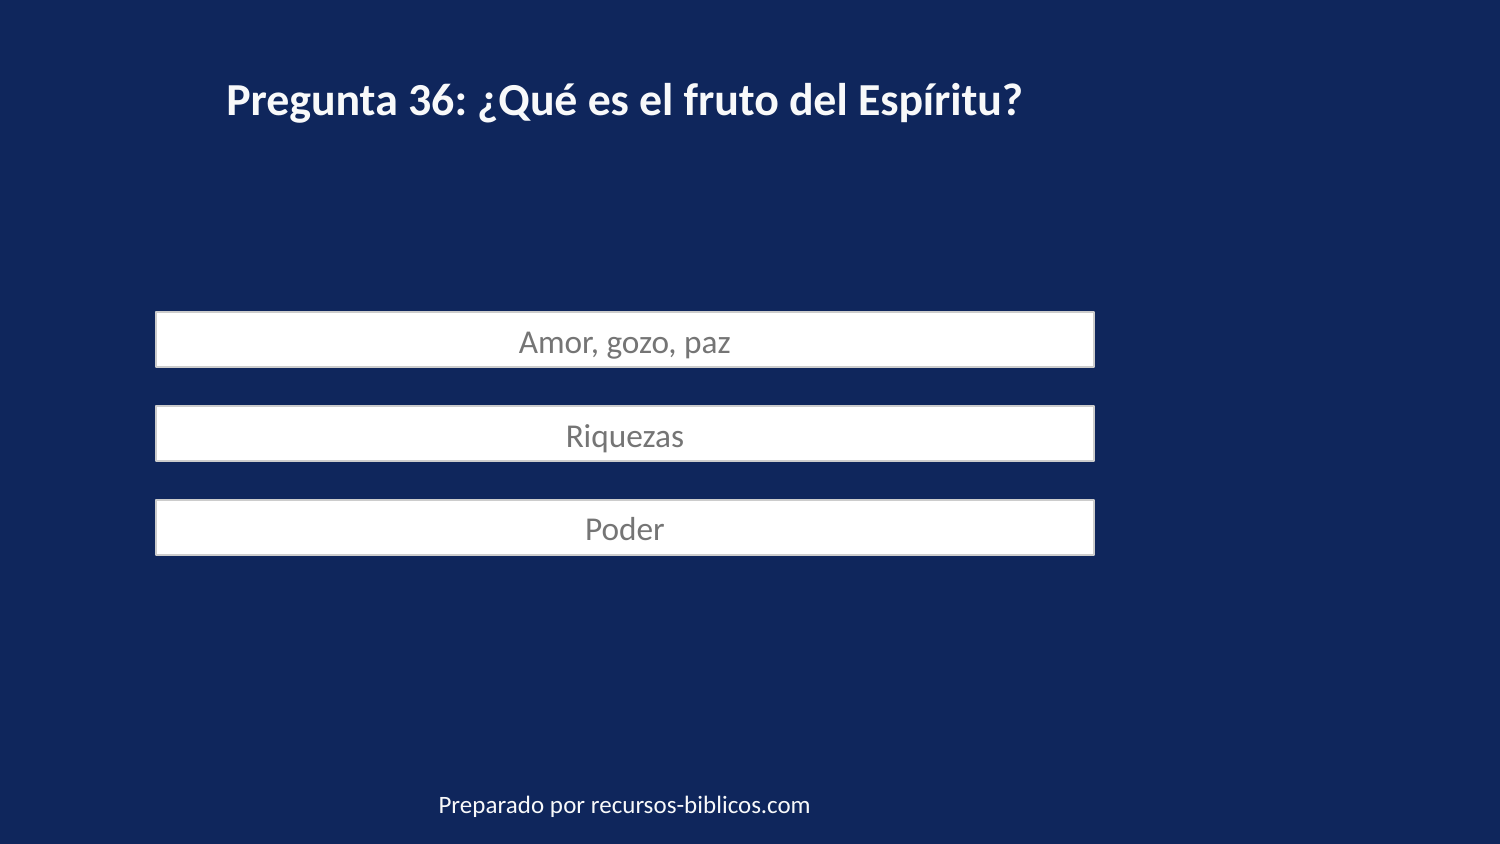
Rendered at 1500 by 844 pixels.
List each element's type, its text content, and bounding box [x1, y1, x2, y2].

text_box Amor, gozo, paz [156, 312, 1094, 368]
text_box Riquezas [156, 406, 1094, 462]
text_box Pregunta 36: ¿Qué es el fruto del Espíritu? [78, 62, 1172, 133]
text_box Poder [156, 499, 1094, 555]
text_box Preparado por recursos-biblicos.com [78, 781, 1172, 827]
